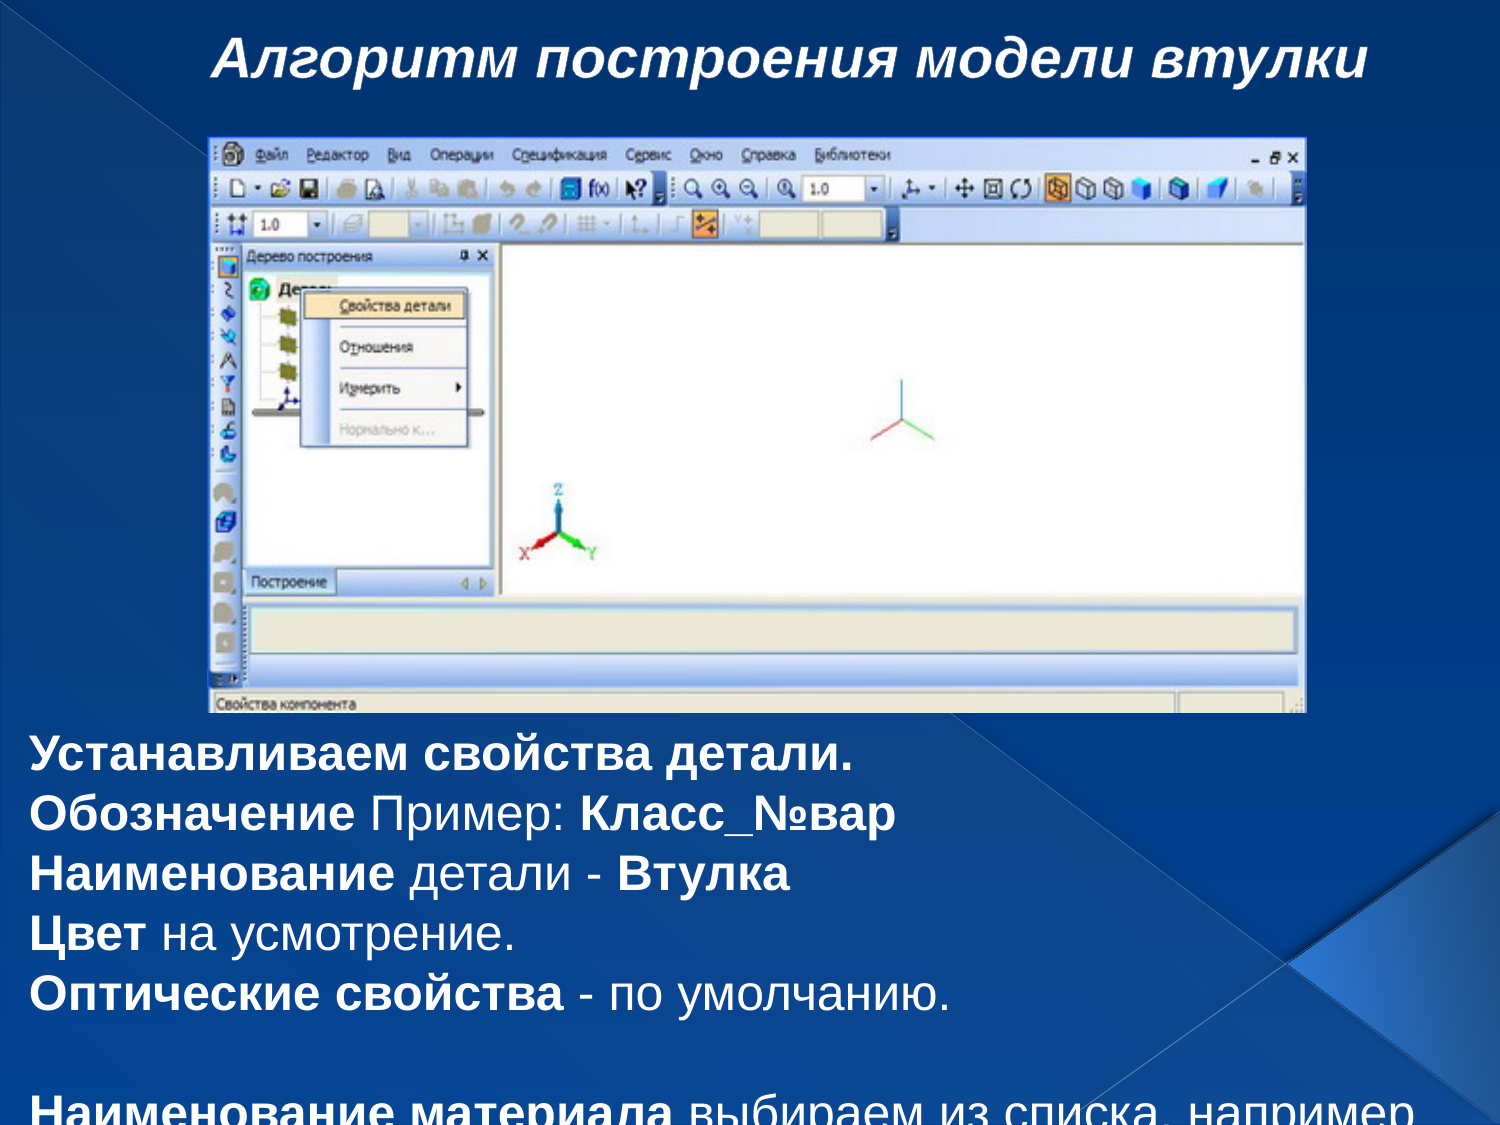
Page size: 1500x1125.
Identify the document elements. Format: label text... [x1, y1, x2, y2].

text_box Устанавливаем свойства детали. Обозначение Пример: Класс_№вар Наименование детали - Втулка Цвет на усмотрение. Оптические свойства - по умолчанию. Наименование материала выбираем из списка, например Сталь 15. [14, 712, 1491, 1125]
picture [207, 135, 1307, 714]
title Алгоритм построения модели втулки [47, 0, 1453, 97]
